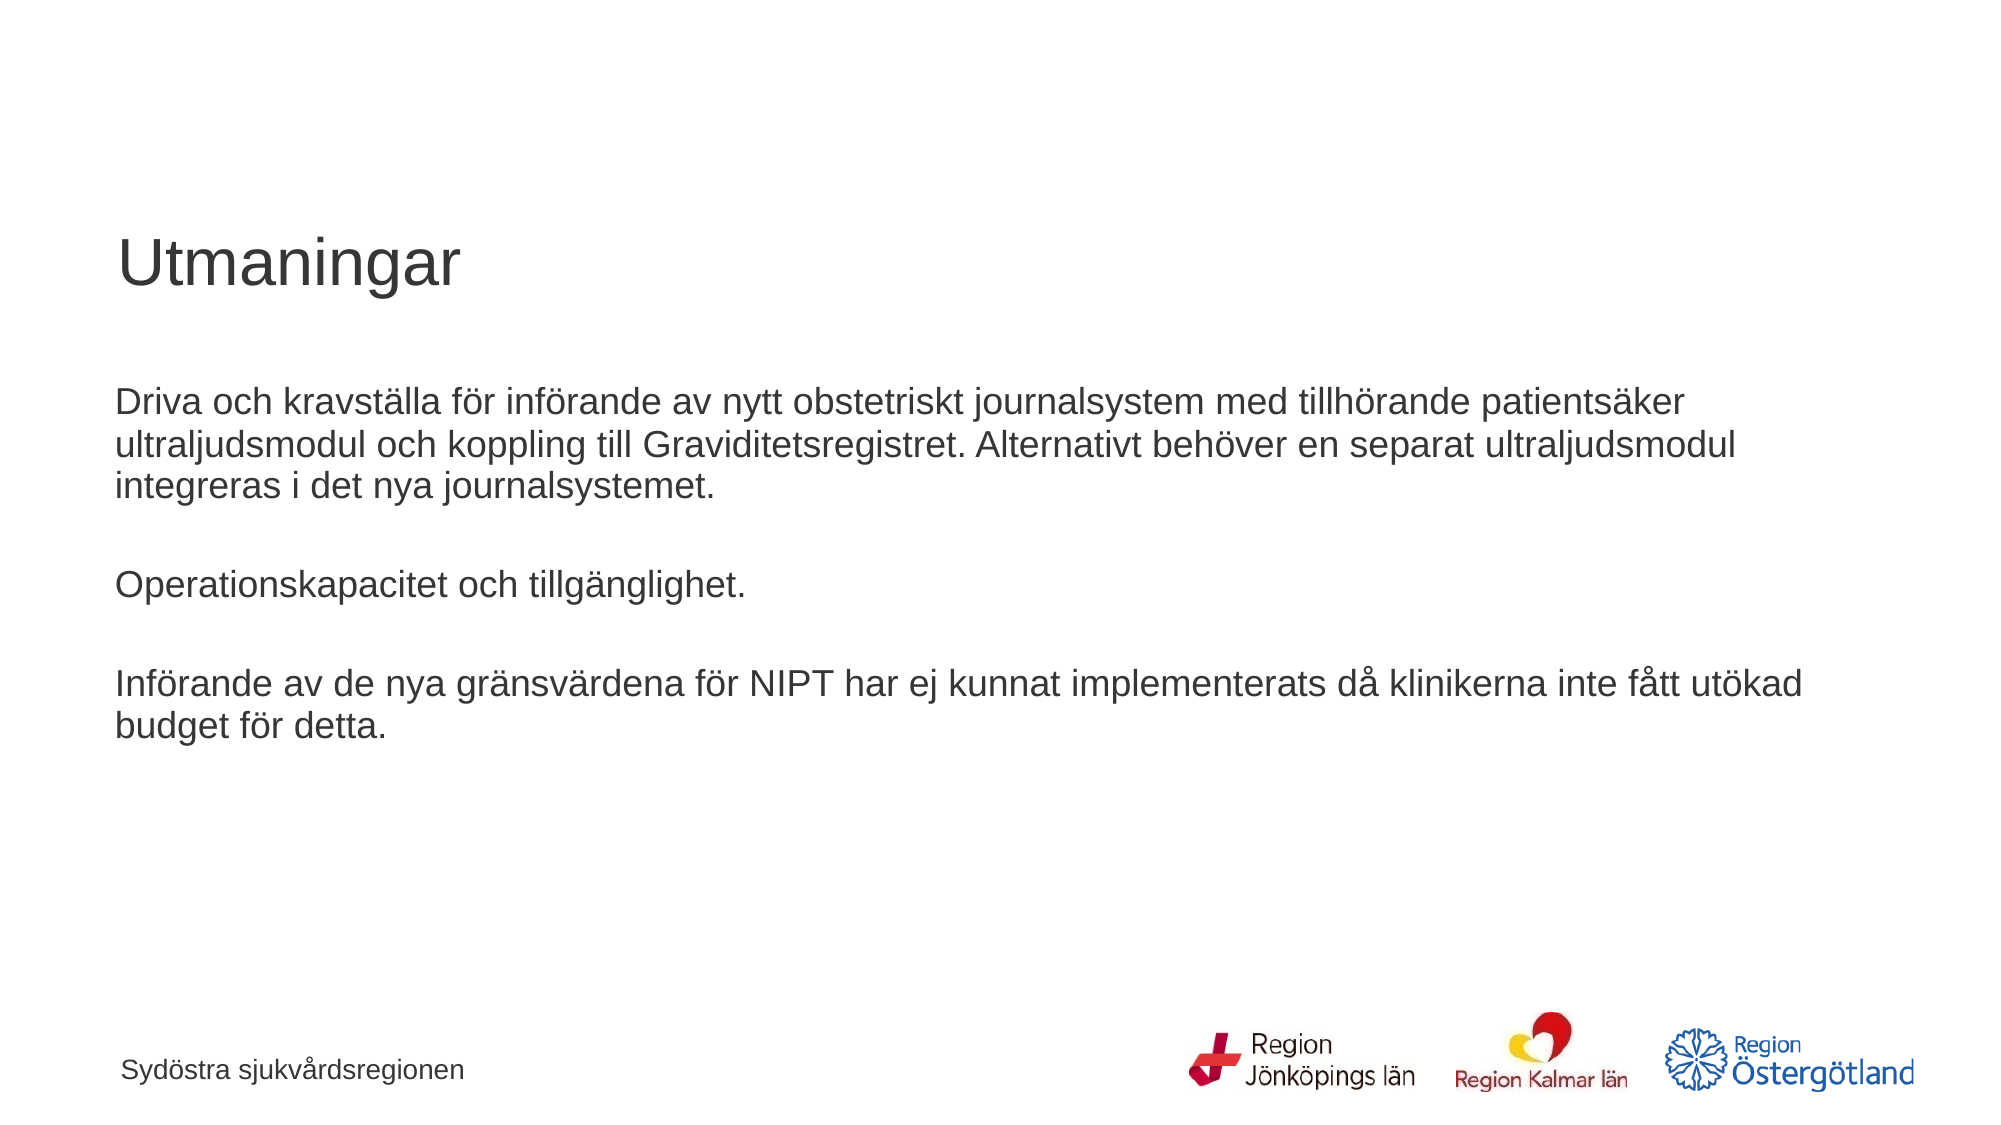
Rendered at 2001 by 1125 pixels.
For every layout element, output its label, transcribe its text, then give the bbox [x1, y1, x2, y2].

picture [1665, 1028, 1914, 1092]
title Utmaningar [102, 168, 1903, 357]
picture [1456, 1012, 1627, 1092]
picture [1189, 1028, 1415, 1092]
list Driva och kravställa för införande av nytt obstetriskt journalsystem med tillhörande patientsäker ultraljudsmodul och koppling till Graviditetsregistret. Alternativt behöver en separat ultraljudsmodul integreras i det nya journalsystemet. Operationskapacitet och tillgänglighet. Införande av de nya gränsvärdena för NIPT har ej kunnat implementerats då klinikerna inte fått utökad budget för detta. [99, 373, 1900, 988]
